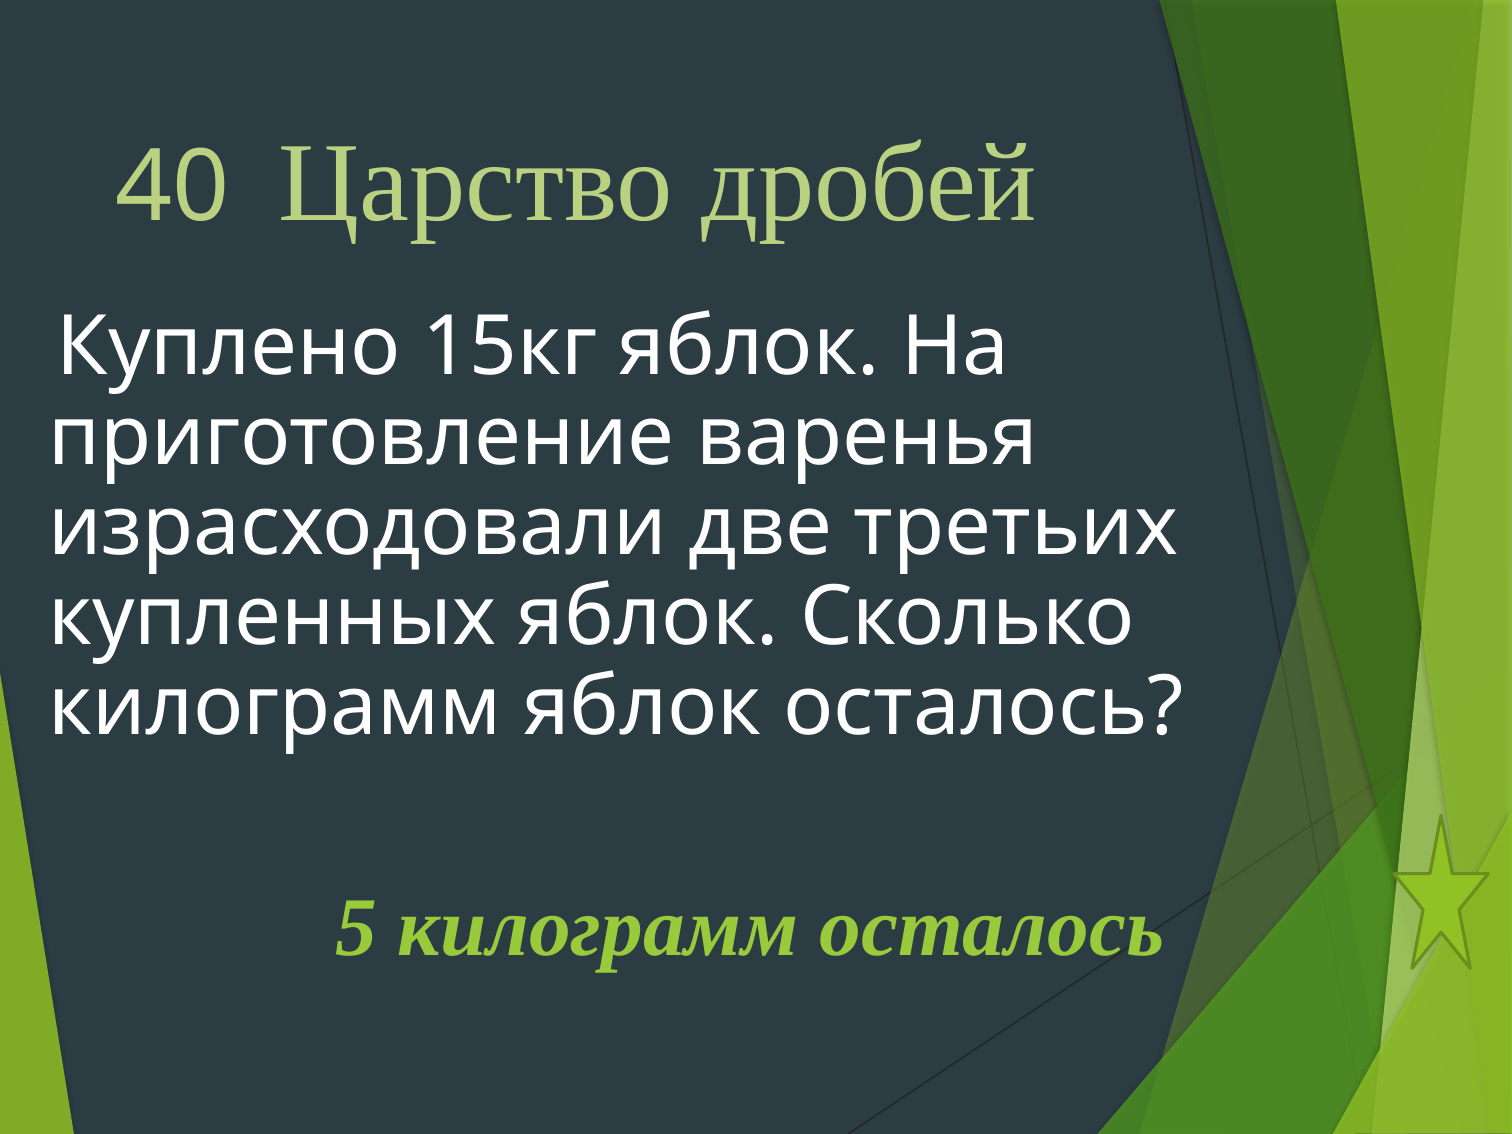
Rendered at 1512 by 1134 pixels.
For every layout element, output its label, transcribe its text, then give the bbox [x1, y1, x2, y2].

title 40 Царство дробей [100, 100, 1151, 295]
list Куплено 15кг яблок. На приготовление варенья израсходовали две третьих купленных яблок. Сколько килограмм яблок осталось? 5 килограмм осталось [0, 295, 1512, 1008]
text_box [1392, 813, 1490, 970]
